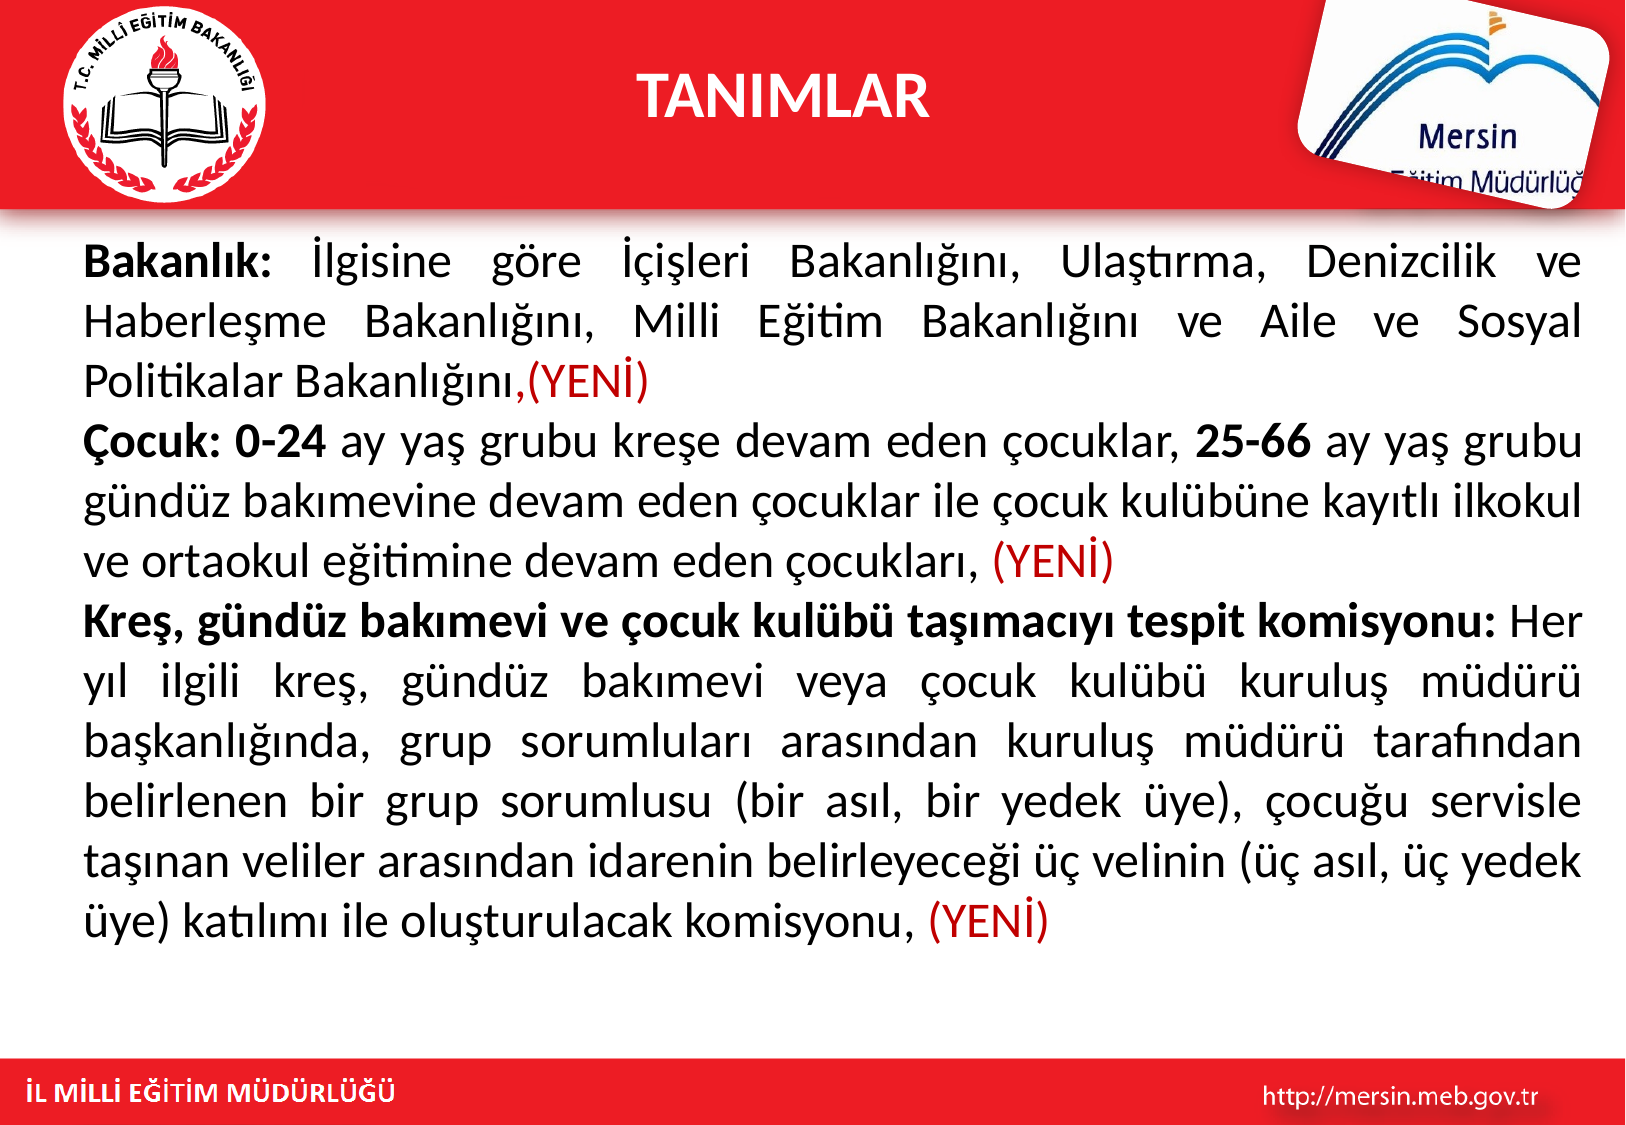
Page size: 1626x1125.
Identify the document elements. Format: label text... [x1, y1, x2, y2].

text_box Bakanlık: İlgisine göre İçişleri Bakanlığını, Ulaştırma, Denizcilik ve Haberleşme Bakanlığını, Milli Eğitim Bakanlığını ve Aile ve Sosyal Politikalar Bakanlığını,(YENİ) Çocuk: 0-24 ay yaş grubu kreşe devam eden çocuklar, 25-66 ay yaş grubu gündüz bakımevine devam eden çocuklar ile çocuk kulübüne kayıtlı ilkokul ve ortaokul eğitimine devam eden çocukları, (YENİ) Kreş, gündüz bakımevi ve çocuk kulübü taşımacıyı tespit komisyonu: Her yıl ilgili kreş, gündüz bakımevi veya çocuk kulübü kuruluş müdürü başkanlığında, grup sorumluları arasından kuruluş müdürü tarafından belirlenen bir grup sorumlusu (bir asıl, bir yedek üye), çocuğu servisle taşınan veliler arasından idarenin belirleyeceği üç velinin (üç asıl, üç yedek üye) katılımı ile oluşturulacak komisyonu, (YENİ) [68, 219, 1599, 955]
picture [0, 0, 1626, 1125]
title TANIMLAR [186, 2, 1381, 209]
